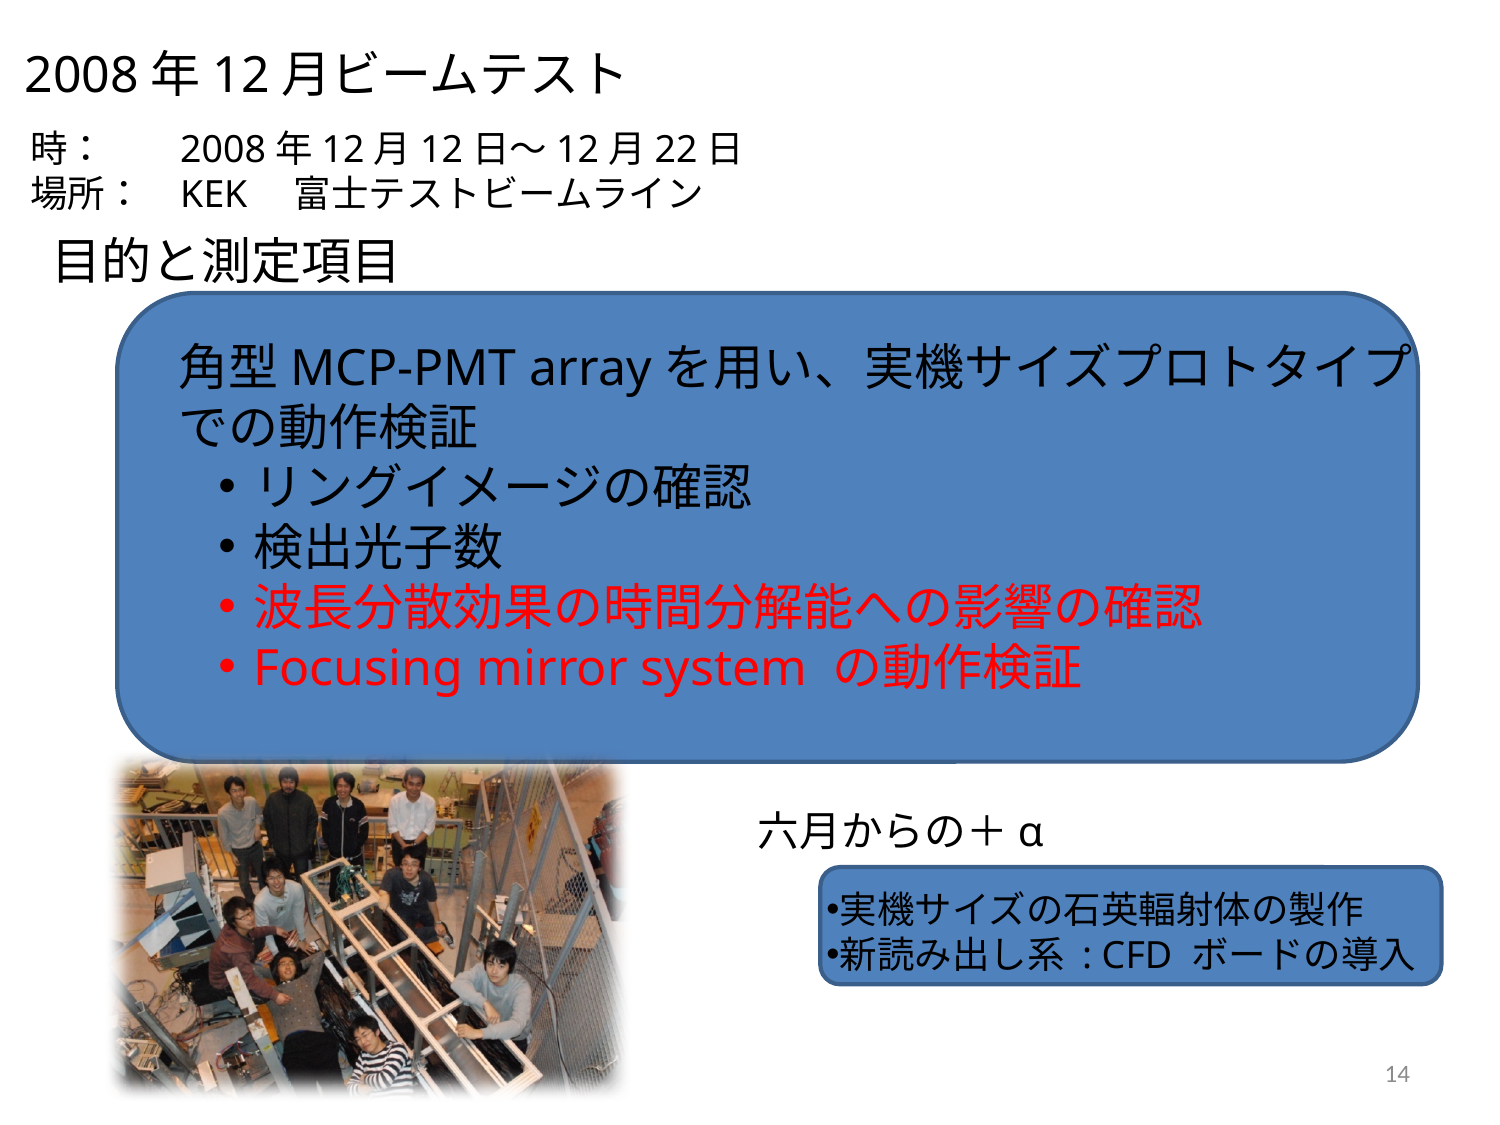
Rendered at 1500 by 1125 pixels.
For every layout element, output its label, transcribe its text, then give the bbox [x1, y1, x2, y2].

text_box 目的と測定項目 [37, 222, 417, 298]
text_box 時： 2008年12月12日～12月22日 場所： KEK 富士テストビームライン [15, 117, 759, 222]
text_box [115, 290, 1418, 764]
slide_number 14 [1074, 1042, 1425, 1103]
text_box 2008年12月ビームテスト [9, 35, 645, 110]
text_box 角型MCP-PMT arrayを用い、実機サイズプロトタイプでの動作検証 リングイメージの確認 検出光子数 波長分散効果の時間分解能への影響の確認 Focusing mirror system の動作検証 [163, 328, 1442, 703]
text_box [737, 796, 1442, 986]
picture [105, 749, 631, 1102]
